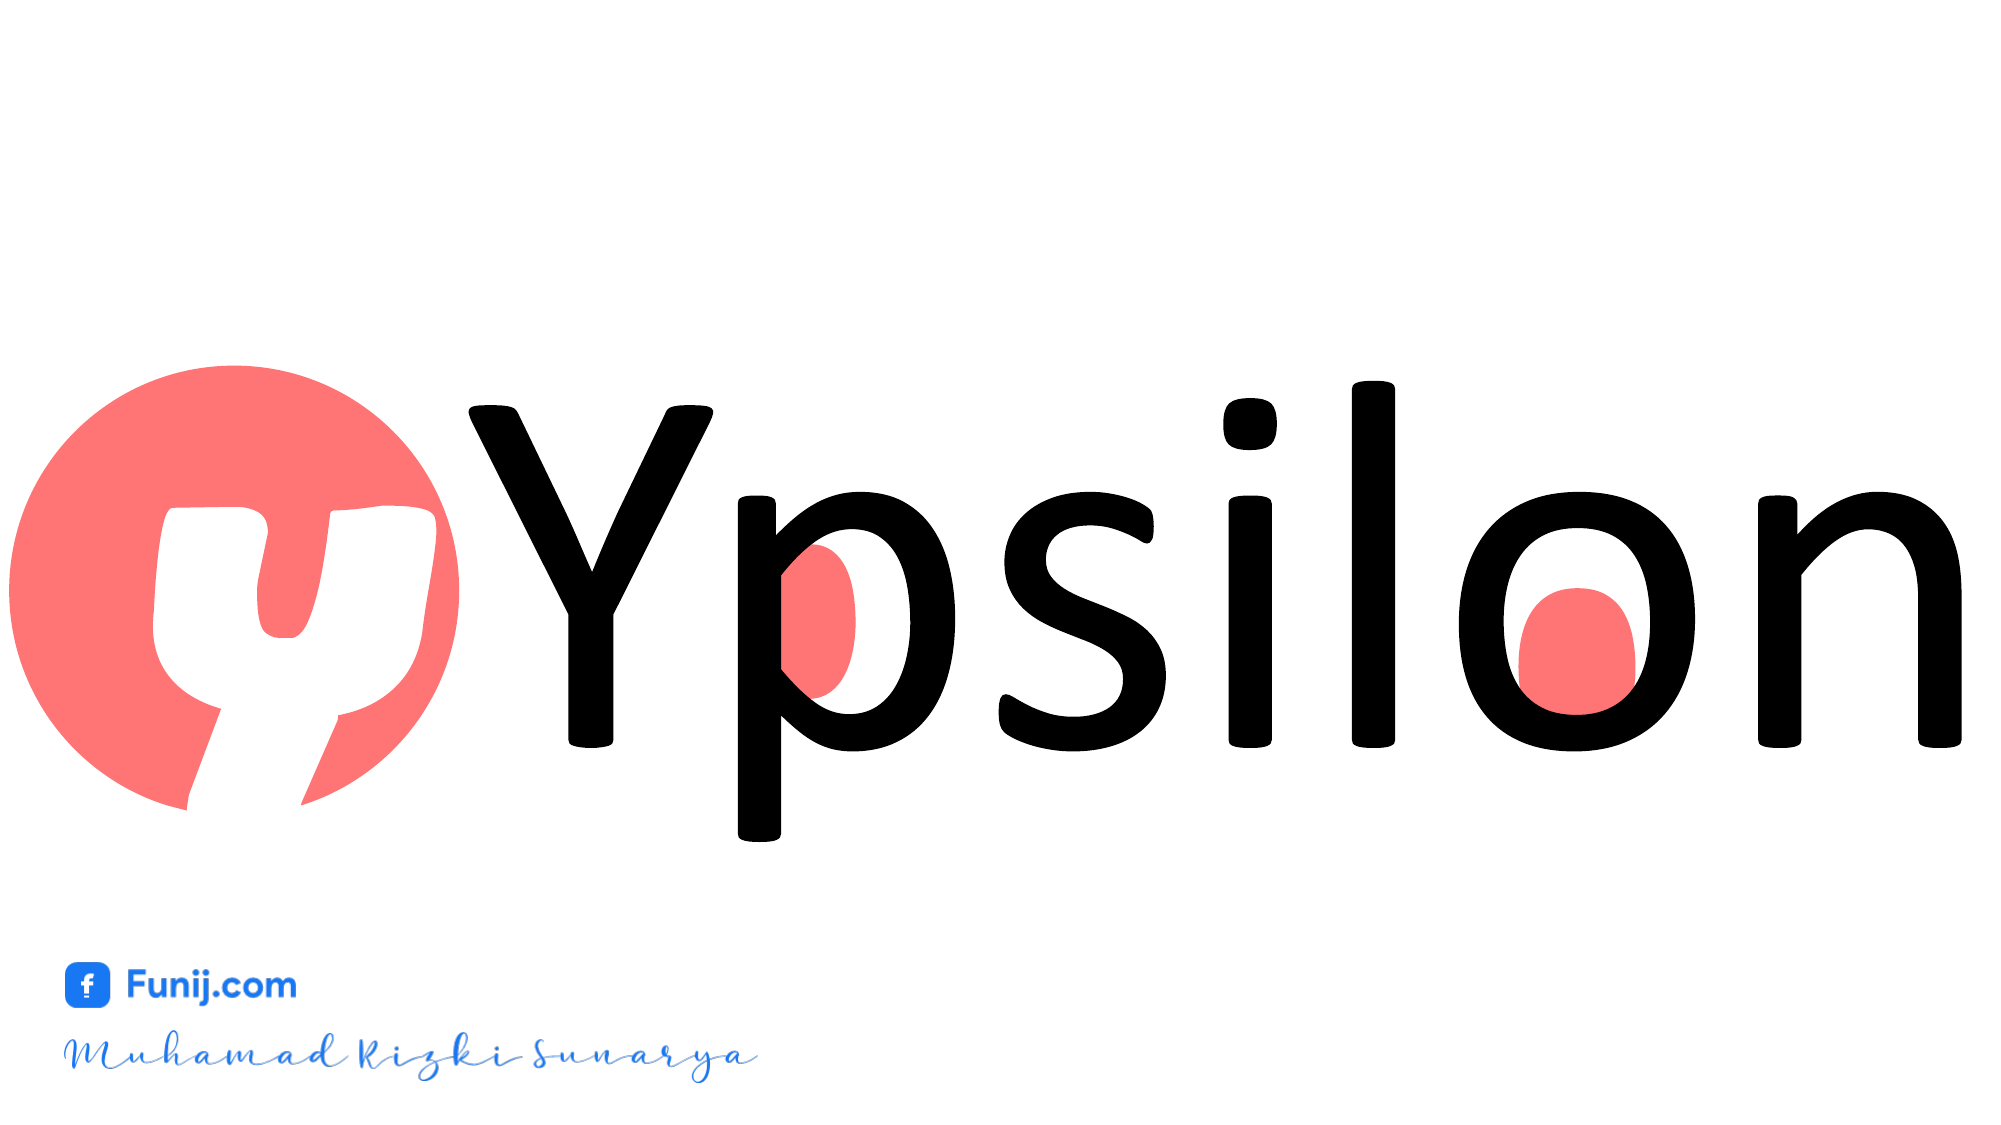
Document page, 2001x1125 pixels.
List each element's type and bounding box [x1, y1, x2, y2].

text_box [782, 544, 856, 699]
text_box [1458, 491, 1696, 752]
text_box [737, 491, 956, 843]
text_box [1228, 495, 1272, 748]
text_box [1758, 491, 1962, 748]
text_box [1223, 398, 1277, 451]
text_box [998, 491, 1166, 752]
picture [64, 948, 758, 1083]
text_box [9, 365, 460, 811]
text_box [1518, 588, 1636, 714]
text_box [1351, 380, 1396, 748]
text_box [468, 405, 714, 748]
